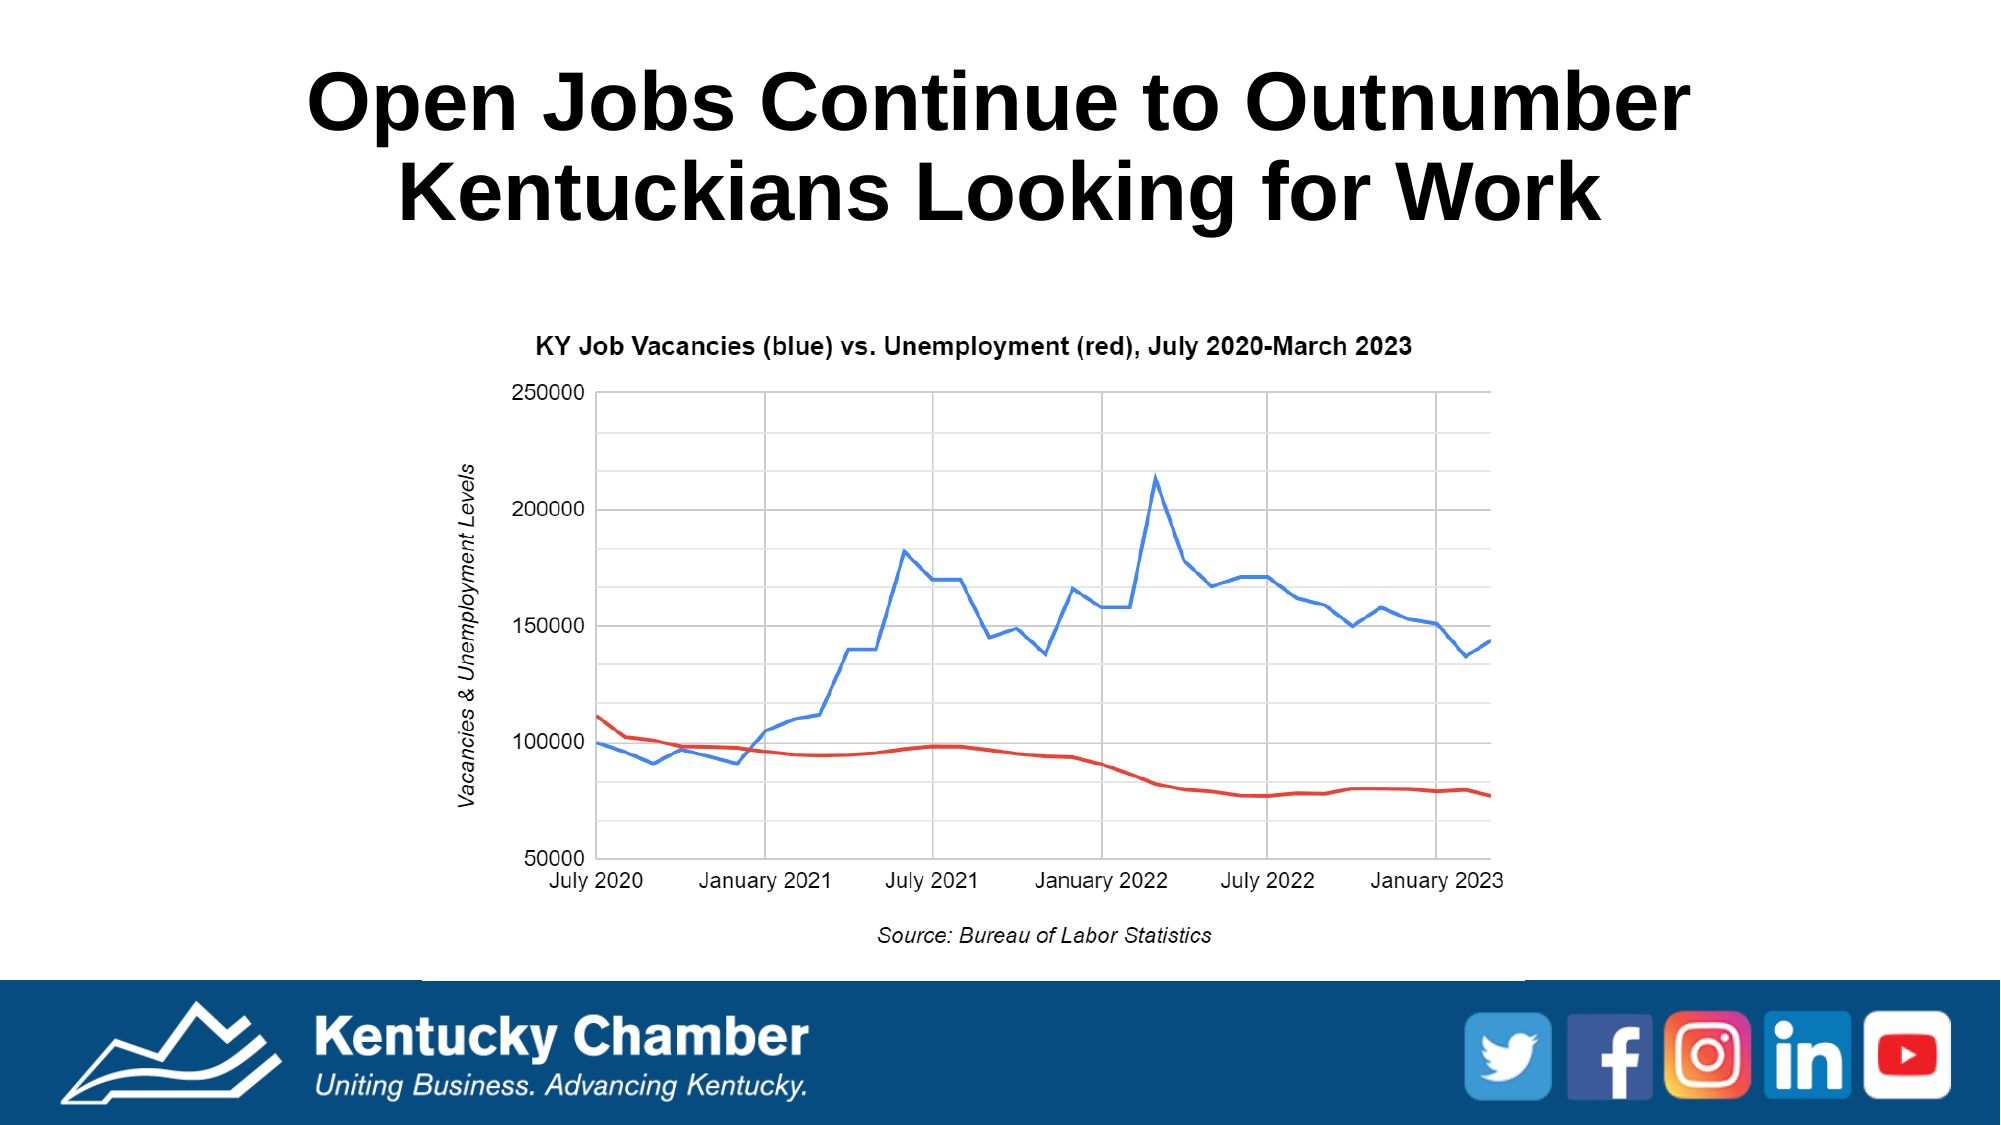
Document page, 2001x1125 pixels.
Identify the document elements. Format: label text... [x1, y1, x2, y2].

text_box Open Jobs Continue to Outnumber Kentuckians Looking for Work [137, 44, 1863, 253]
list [422, 299, 1525, 981]
picture [0, 980, 2000, 1125]
